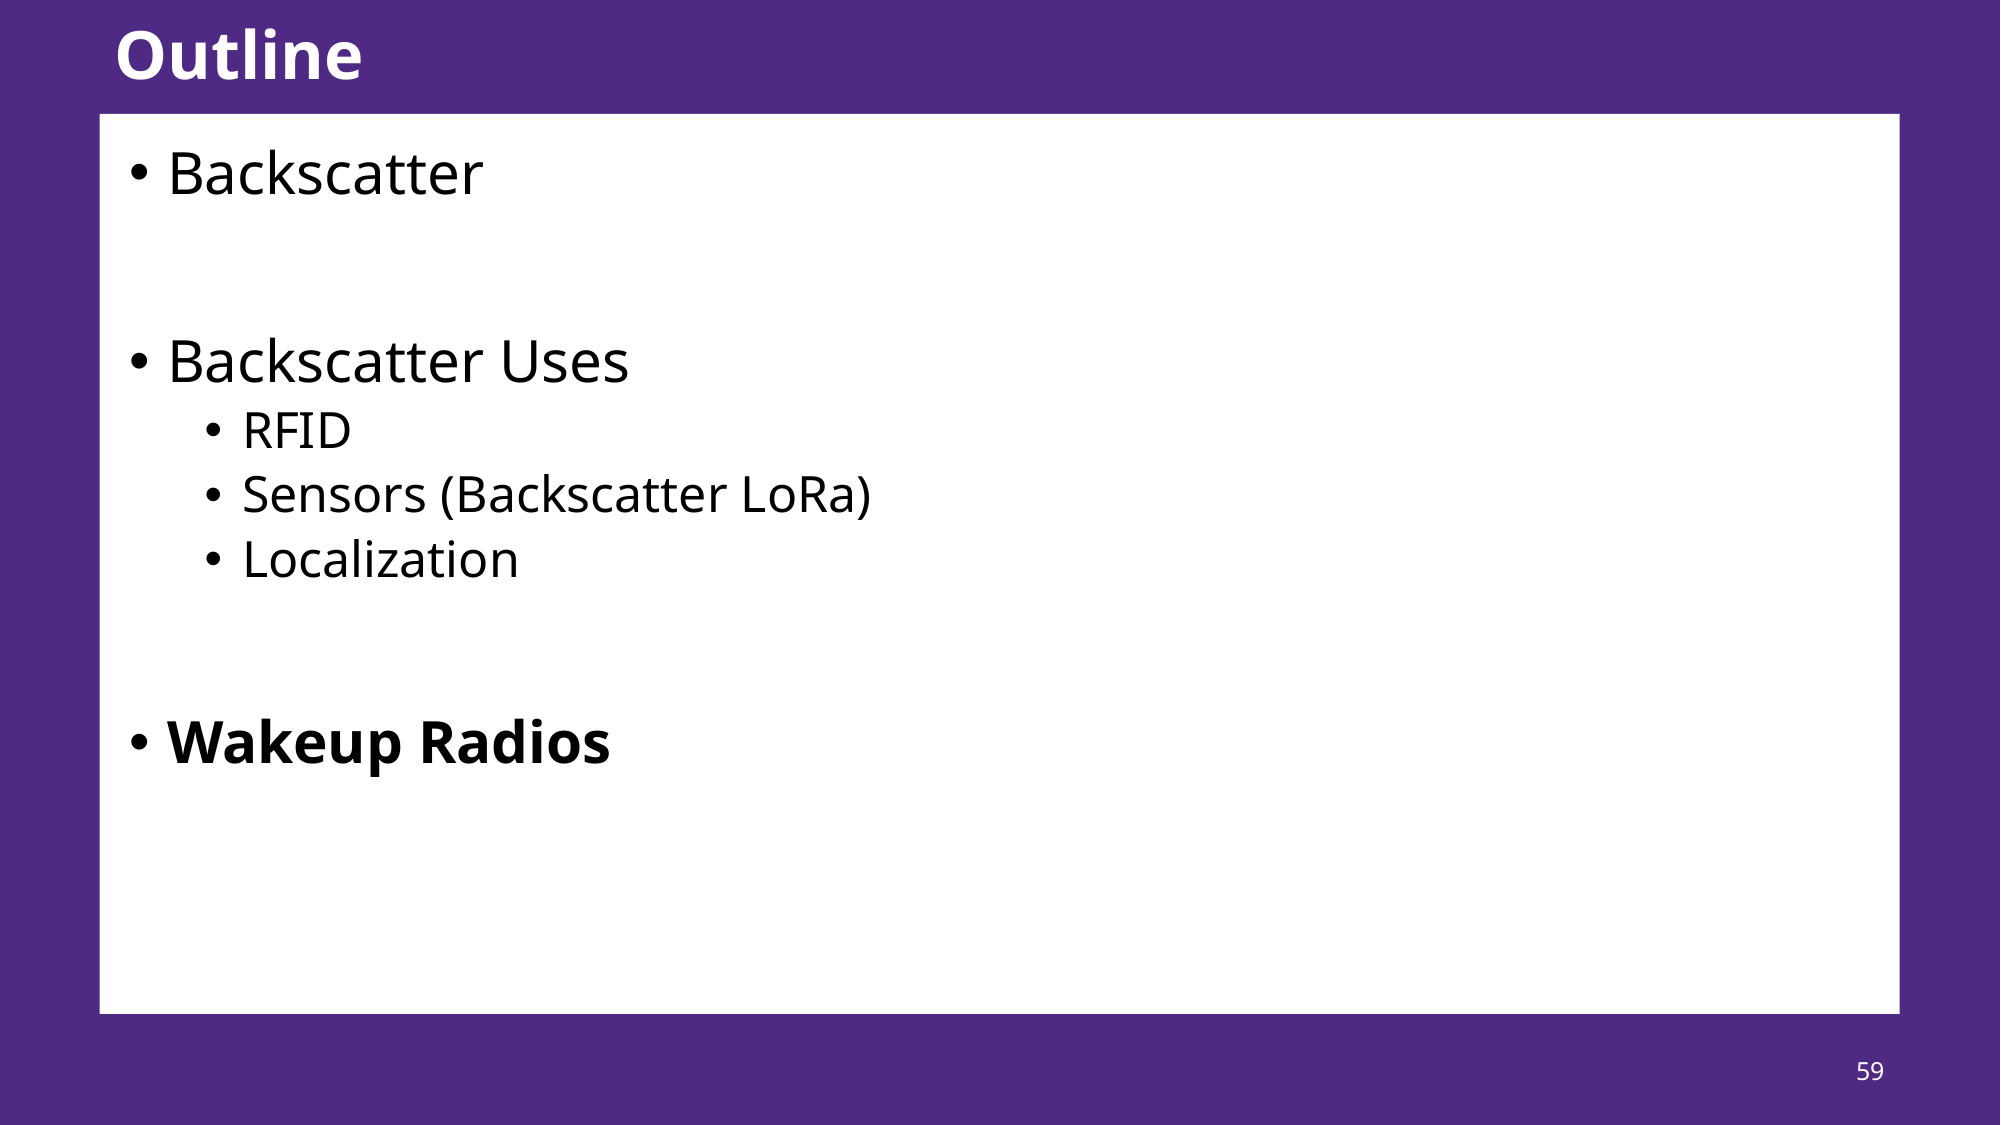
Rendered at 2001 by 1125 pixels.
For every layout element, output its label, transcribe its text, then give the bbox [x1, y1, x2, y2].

list Backscatter Backscatter Uses RFID Sensors (Backscatter LoRa) Localization Wakeup Radios [99, 114, 1900, 1014]
slide_number 59 [1749, 1042, 1900, 1103]
title Outline [99, 1, 1900, 114]
